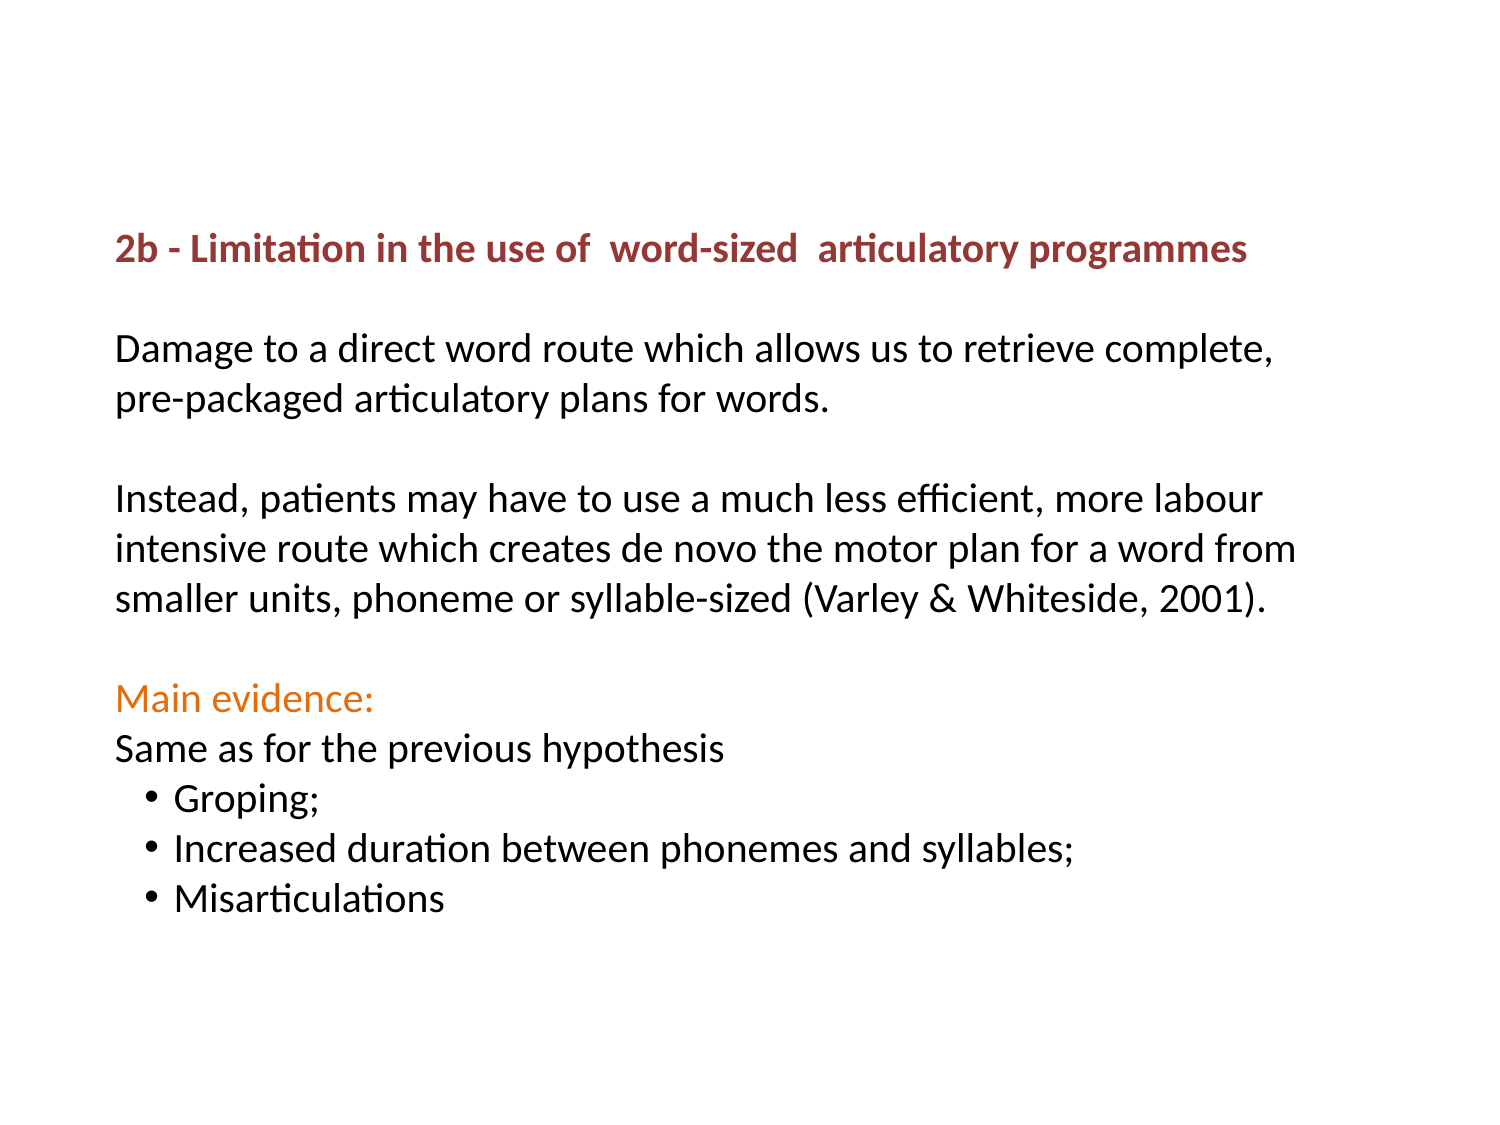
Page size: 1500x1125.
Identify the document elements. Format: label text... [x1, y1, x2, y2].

text_box 2b - Limitation in the use of word-sized articulatory programmes Damage to a direct word route which allows us to retrieve complete, pre-packaged articulatory plans for words. Instead, patients may have to use a much less efficient, more labour intensive route which creates de novo the motor plan for a word from smaller units, phoneme or syllable-sized (Varley & Whiteside, 2001). Main evidence: Same as for the previous hypothesis Groping; Increased duration between phonemes and syllables; Misarticulations [100, 113, 1353, 929]
